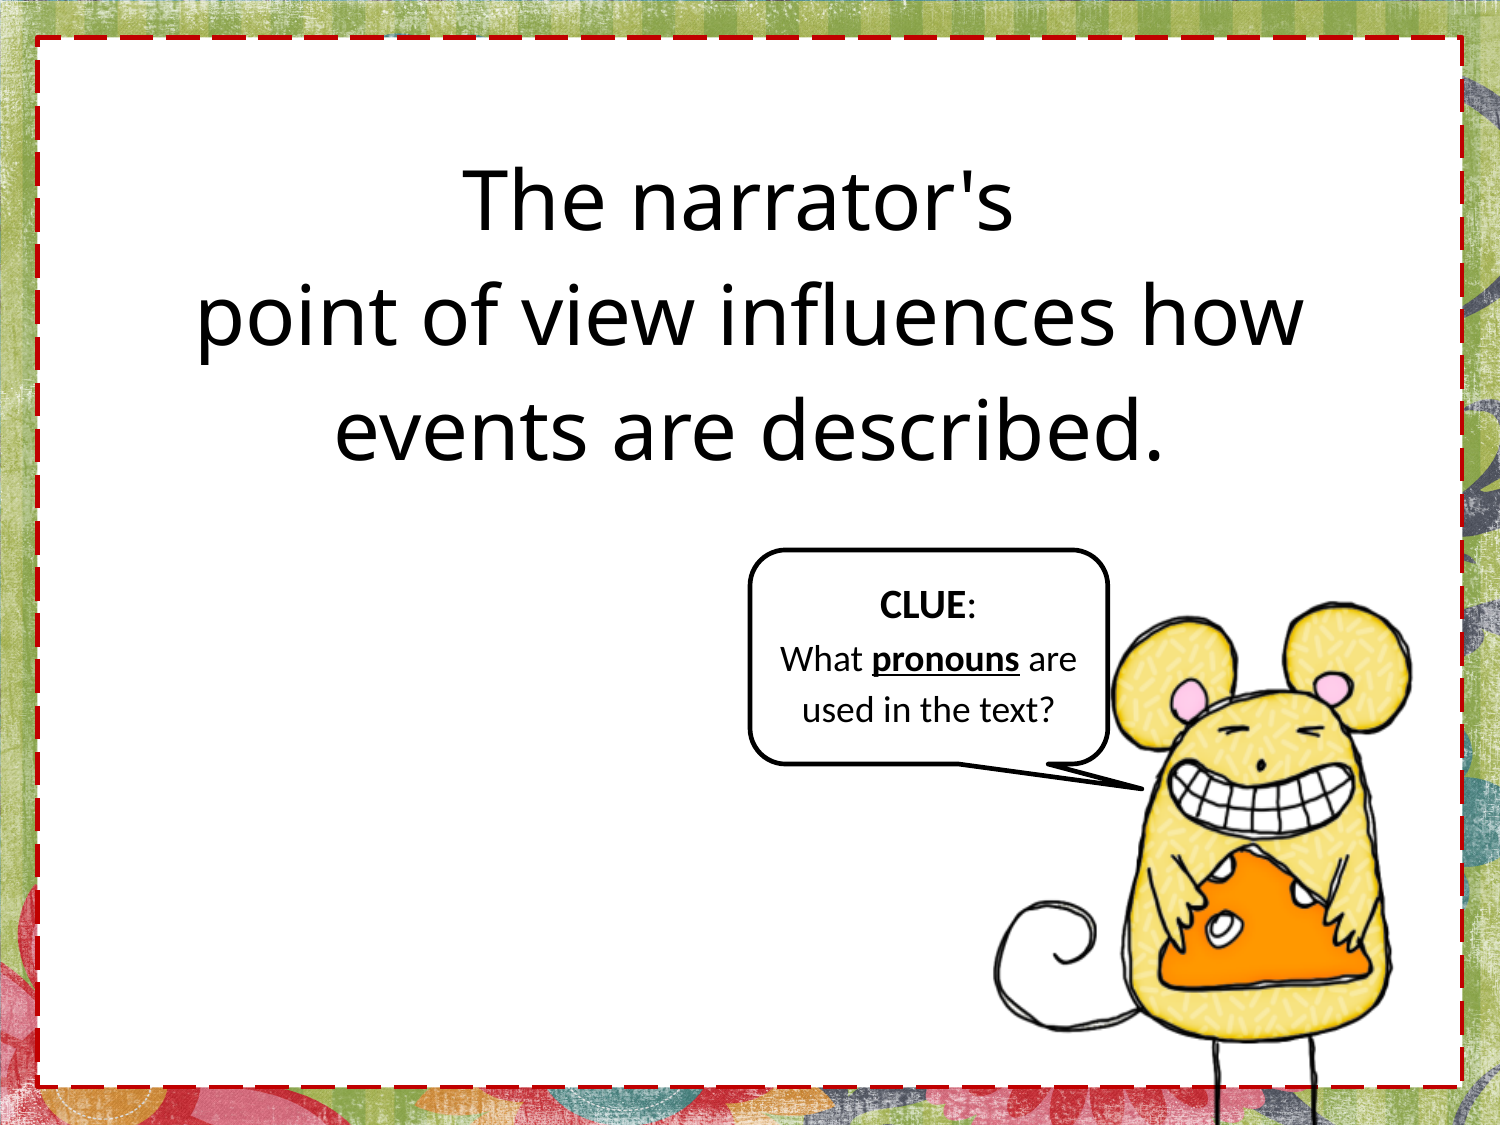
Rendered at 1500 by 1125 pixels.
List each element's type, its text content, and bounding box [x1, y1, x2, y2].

text_box [757, 547, 1101, 561]
text_box The narrator's point of view influences how events are described. [174, 125, 1325, 396]
picture [0, 0, 1500, 1125]
text_box CLUE: What pronouns are used in the text? [750, 561, 1108, 788]
text_box [35, 35, 1464, 1089]
